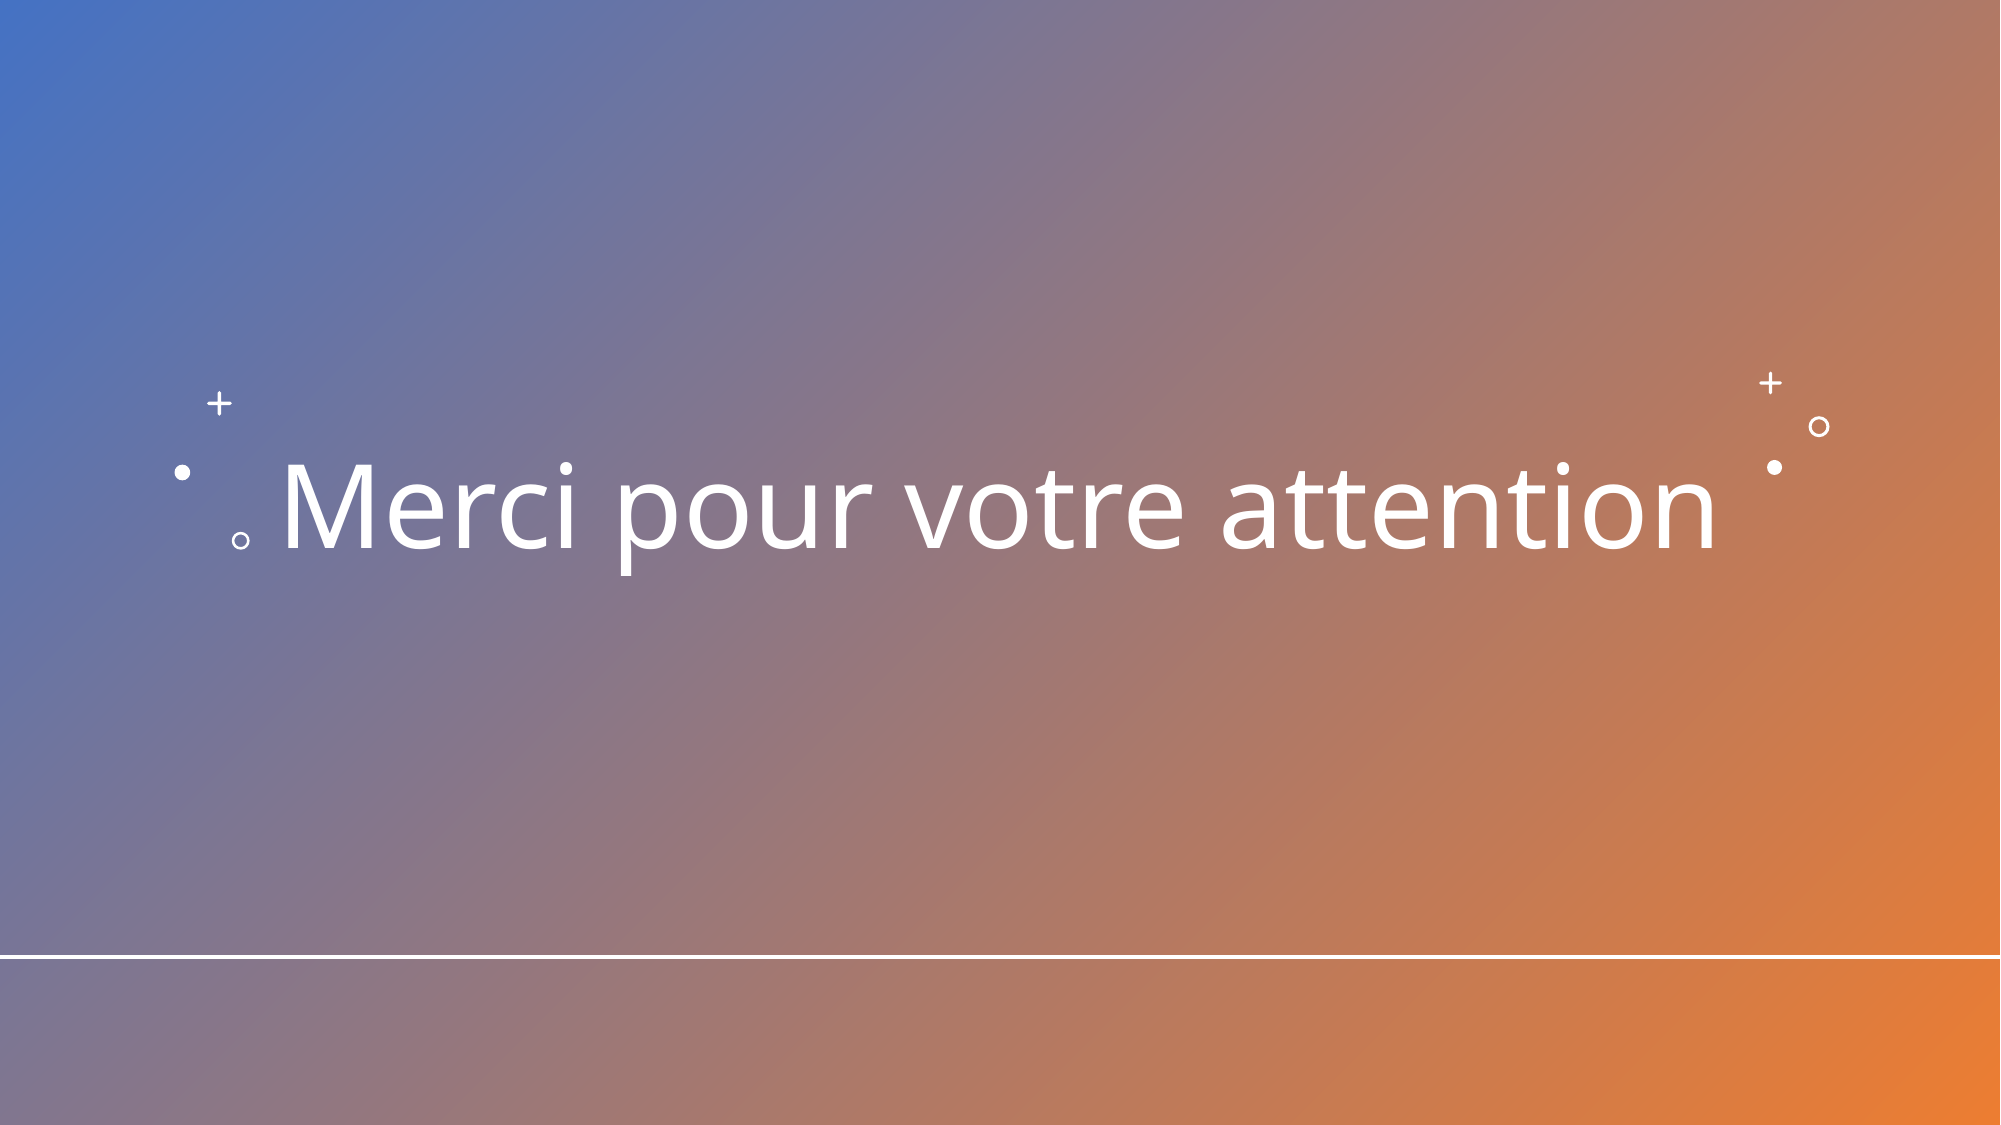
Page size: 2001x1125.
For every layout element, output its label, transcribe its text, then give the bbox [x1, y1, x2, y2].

text_box [1808, 416, 1830, 438]
text_box [174, 464, 191, 481]
text_box [1767, 459, 1783, 475]
text_box [231, 531, 250, 550]
text_box [1759, 371, 1782, 395]
text_box [206, 390, 232, 416]
text_box [0, 959, 2000, 1125]
title Merci pour votre attention [249, 198, 1751, 582]
text_box [0, 0, 2000, 955]
